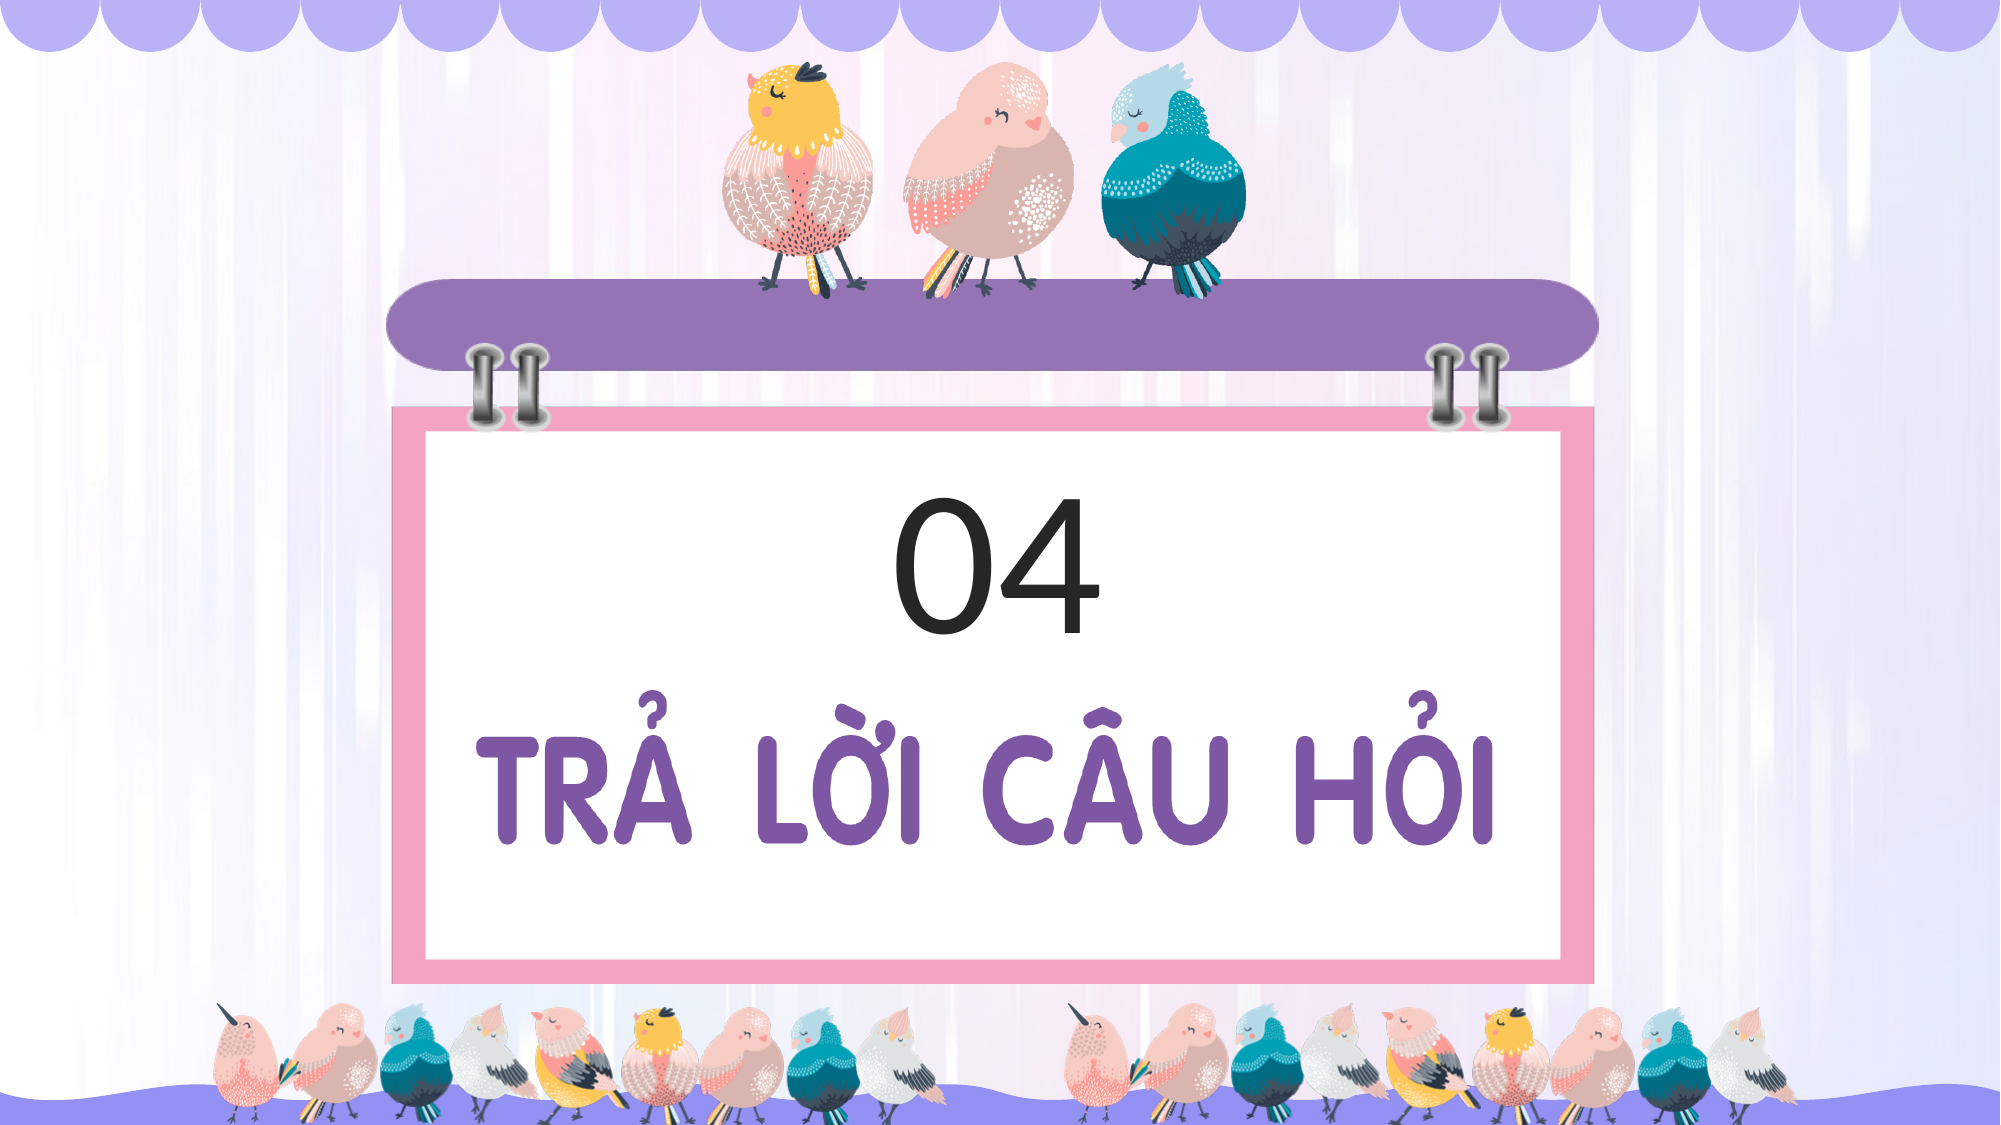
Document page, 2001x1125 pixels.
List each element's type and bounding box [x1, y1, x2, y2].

picture [386, 62, 1599, 984]
picture [213, 1003, 947, 1125]
picture [1064, 1003, 1798, 1125]
